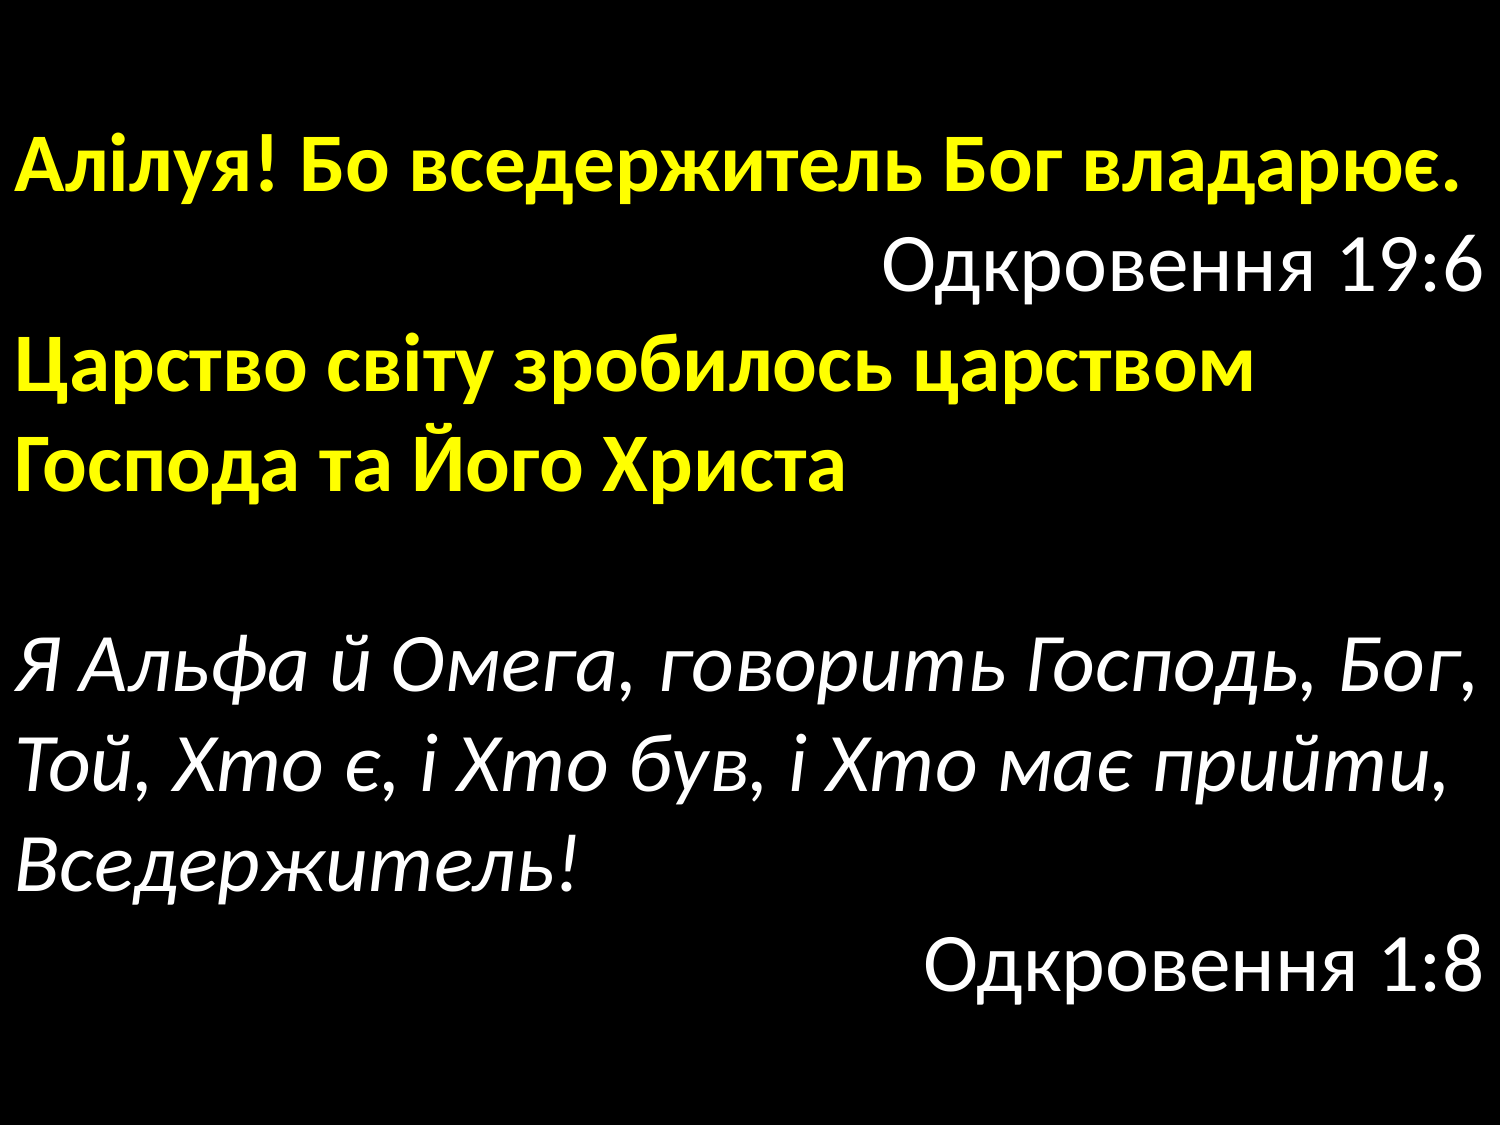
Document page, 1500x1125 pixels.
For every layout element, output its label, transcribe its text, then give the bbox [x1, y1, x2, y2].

text_box Алілуя! Бо вседержитель Бог владарює. Одкровення 19:6 Царство світу зробилось царством Господа та Його Христа Я Альфа й Омега, говорить Господь, Бог, Той, Хто є, і Хто був, і Хто має прийти, Вседержитель! Одкровення 1:8 [0, 100, 1500, 1016]
